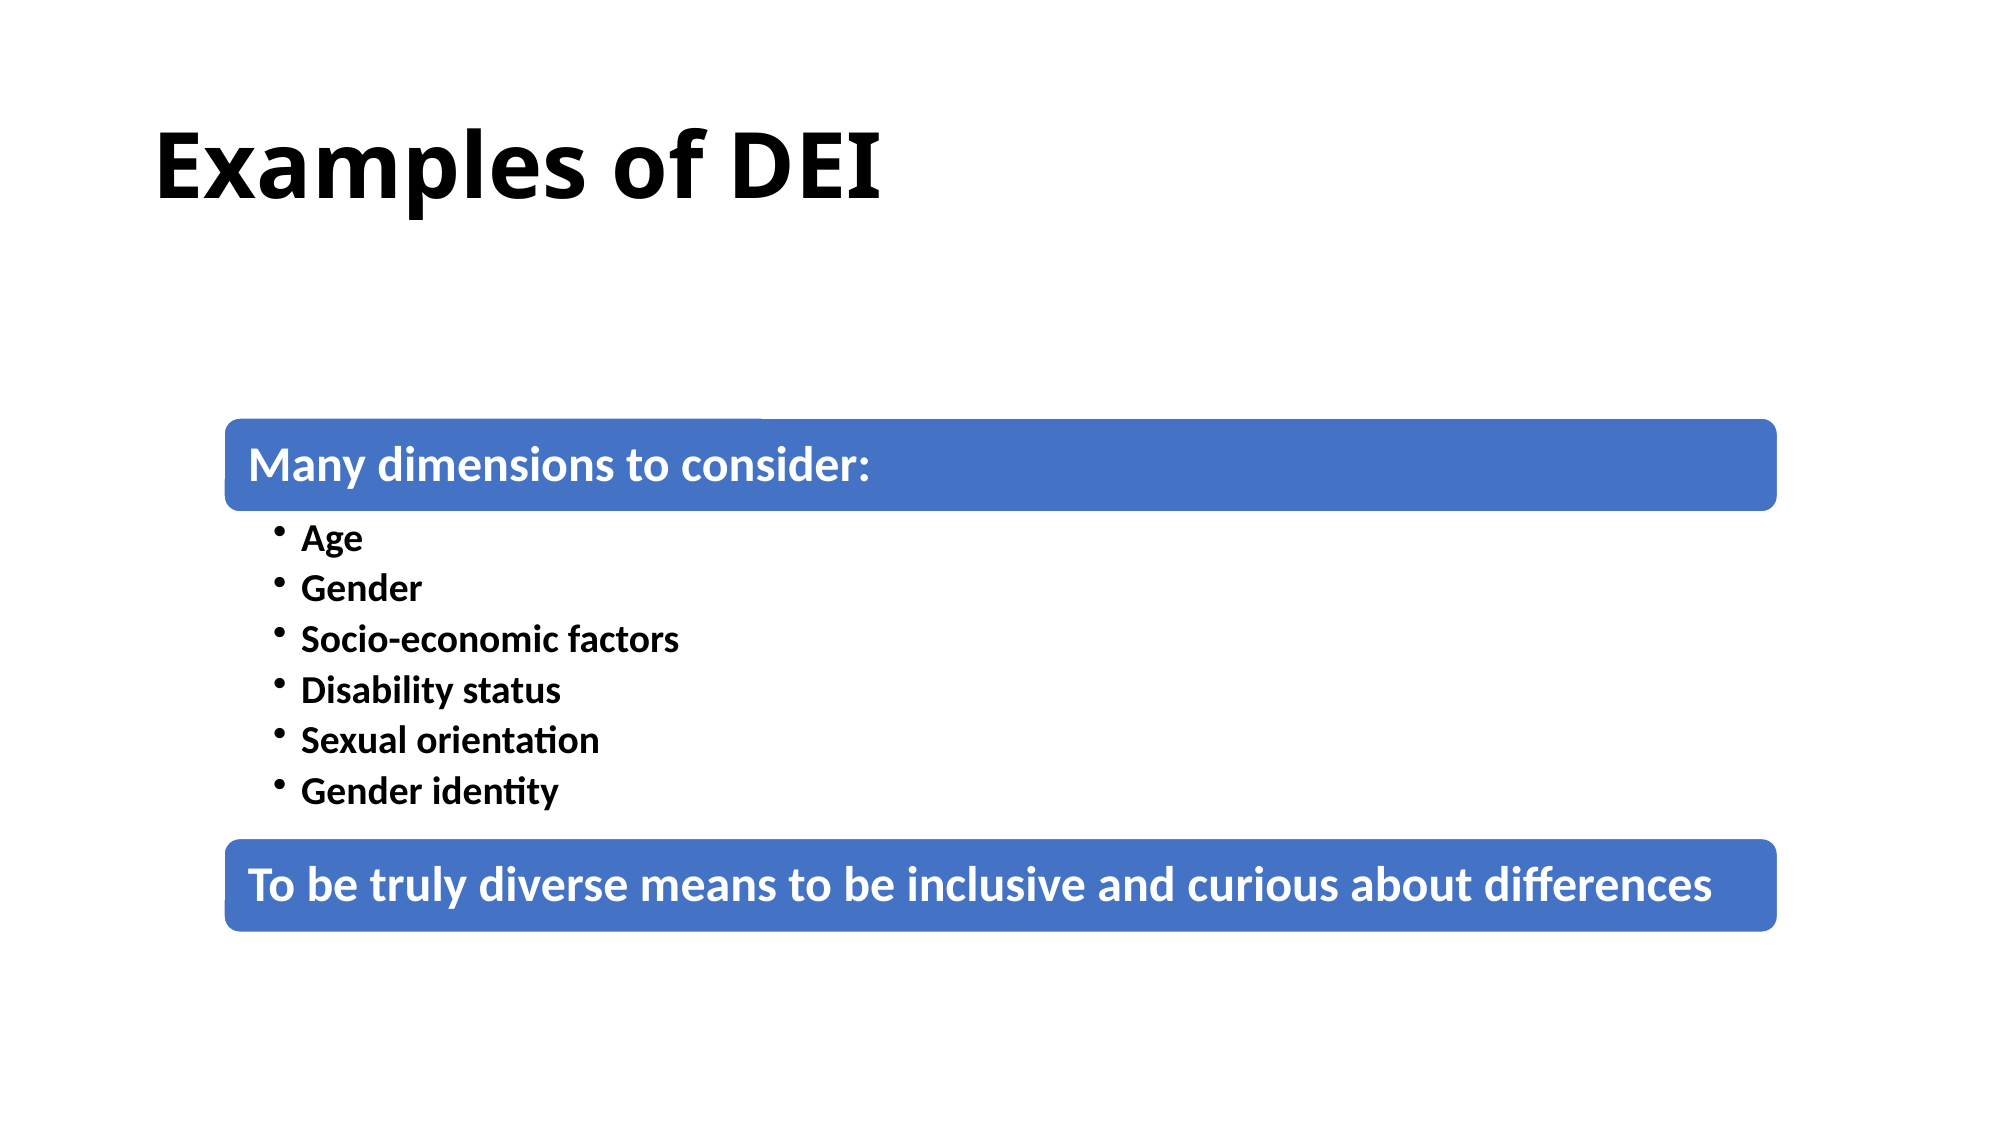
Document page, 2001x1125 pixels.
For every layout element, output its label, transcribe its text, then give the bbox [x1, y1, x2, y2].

title Examples of DEI [137, 59, 1863, 278]
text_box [223, 402, 1778, 948]
